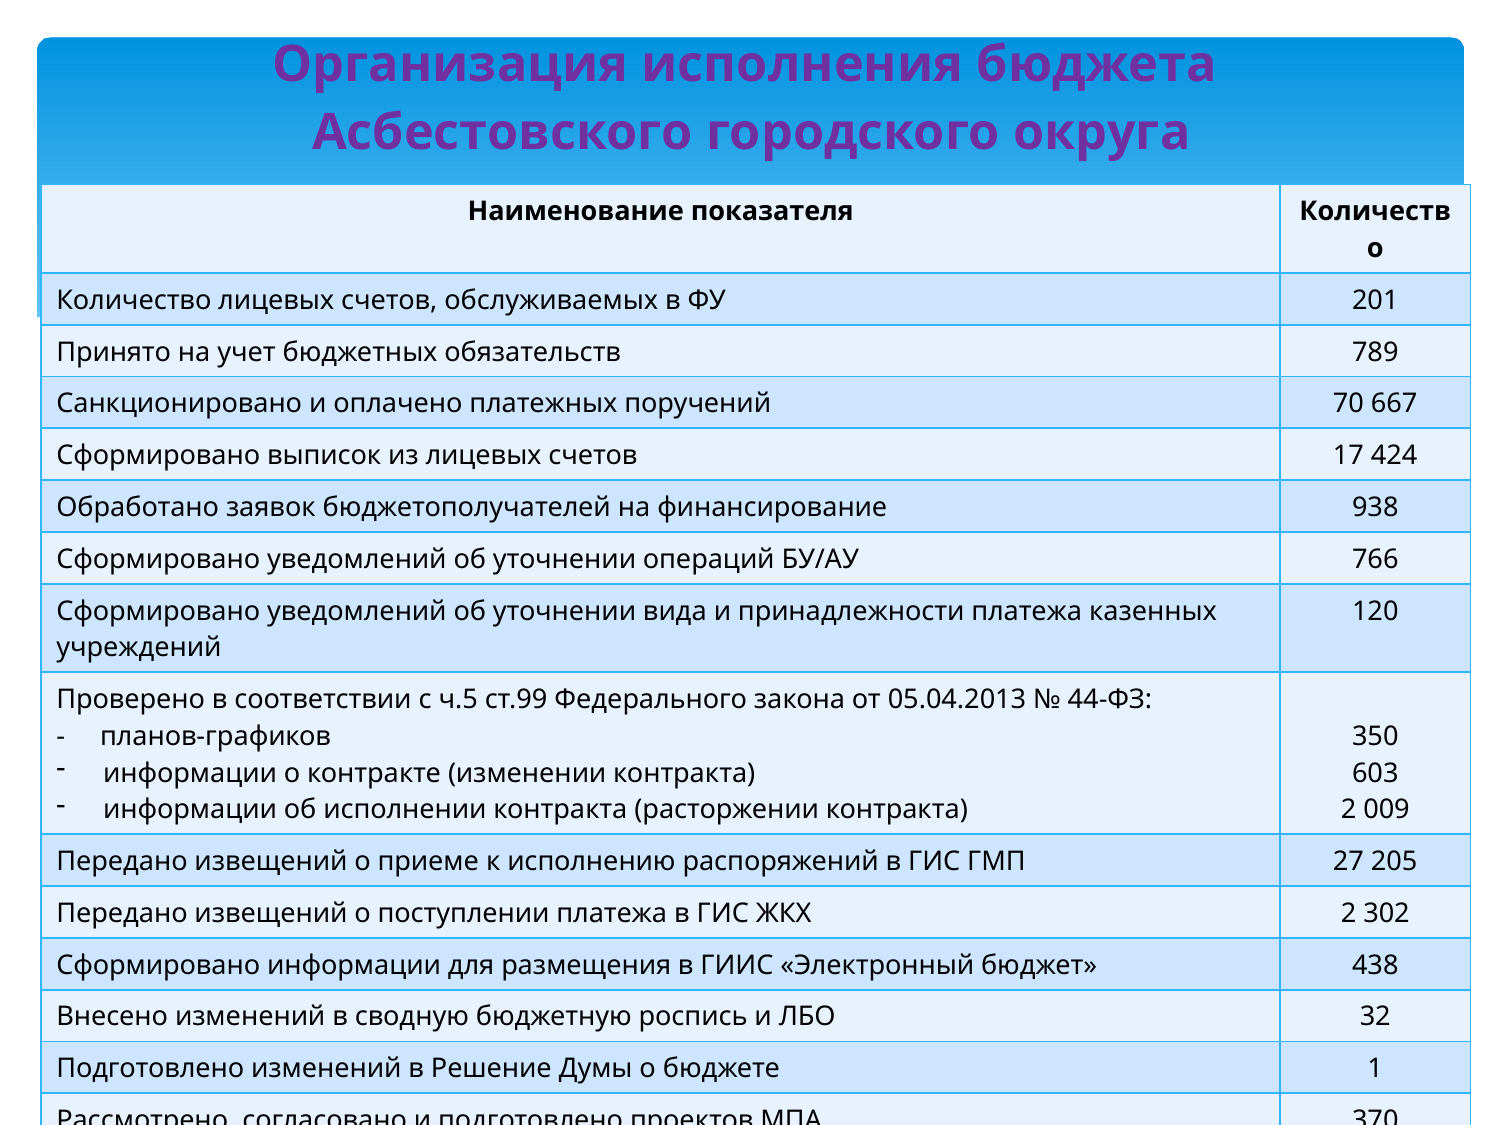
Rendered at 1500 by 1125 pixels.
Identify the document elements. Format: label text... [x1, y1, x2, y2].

table_cell 438 [1281, 939, 1470, 989]
table_cell Количество лицевых счетов, обслуживаемых в ФУ [42, 274, 1279, 324]
title Организация исполнения бюджета Асбестовского городского округа [76, 19, 1427, 173]
table_cell 938 [1281, 481, 1470, 531]
table_header Количество [1281, 185, 1470, 272]
table_cell Передано извещений о приеме к исполнению распоряжений в ГИС ГМП [42, 835, 1279, 885]
table_cell 201 [1281, 274, 1470, 324]
table_cell 789 [1281, 326, 1470, 376]
table_cell Сформировано уведомлений об уточнении операций БУ/АУ [42, 533, 1279, 583]
table_cell 766 [1281, 533, 1470, 583]
table_cell Внесено изменений в сводную бюджетную роспись и ЛБО [42, 991, 1279, 1041]
table_cell Сформировано выписок из лицевых счетов [42, 429, 1279, 479]
table_cell 17 424 [1281, 429, 1470, 479]
table_cell Проверено в соответствии с ч.5 ст.99 Федерального закона от 05.04.2013 № 44-ФЗ: - планов-графиков информации о контракте (изменении контракта) информации об исполнении контракта (расторжении контракта) [42, 673, 1279, 833]
table_cell Сформировано уведомлений об уточнении вида и принадлежности платежа казенных учреждений [43, 586, 1278, 670]
table_cell Принято на учет бюджетных обязательств [42, 326, 1279, 376]
table_cell Подготовлено изменений в Решение Думы о бюджете [42, 1042, 1279, 1092]
table_cell 27 205 [1281, 835, 1470, 885]
table_cell Обработано заявок бюджетополучателей на финансирование [42, 481, 1279, 531]
table_cell 70 667 [1281, 377, 1470, 427]
table_header Наименование показателя [42, 185, 1279, 272]
table_cell Рассмотрено, согласовано и подготовлено проектов МПА [42, 1094, 1279, 1125]
table_cell 1 [1281, 1042, 1470, 1092]
table_cell 350 603 2 009 [1281, 673, 1470, 833]
table_cell 370 [1281, 1094, 1470, 1125]
table_cell Передано извещений о поступлении платежа в ГИС ЖКХ [42, 887, 1279, 937]
table_cell Сформировано информации для размещения в ГИИС «Электронный бюджет» [42, 939, 1279, 989]
table_cell 2 302 [1281, 887, 1470, 937]
table_cell 32 [1281, 991, 1470, 1041]
table_cell Санкционировано и оплачено платежных поручений [42, 377, 1279, 427]
table_cell 120 [1281, 585, 1470, 671]
